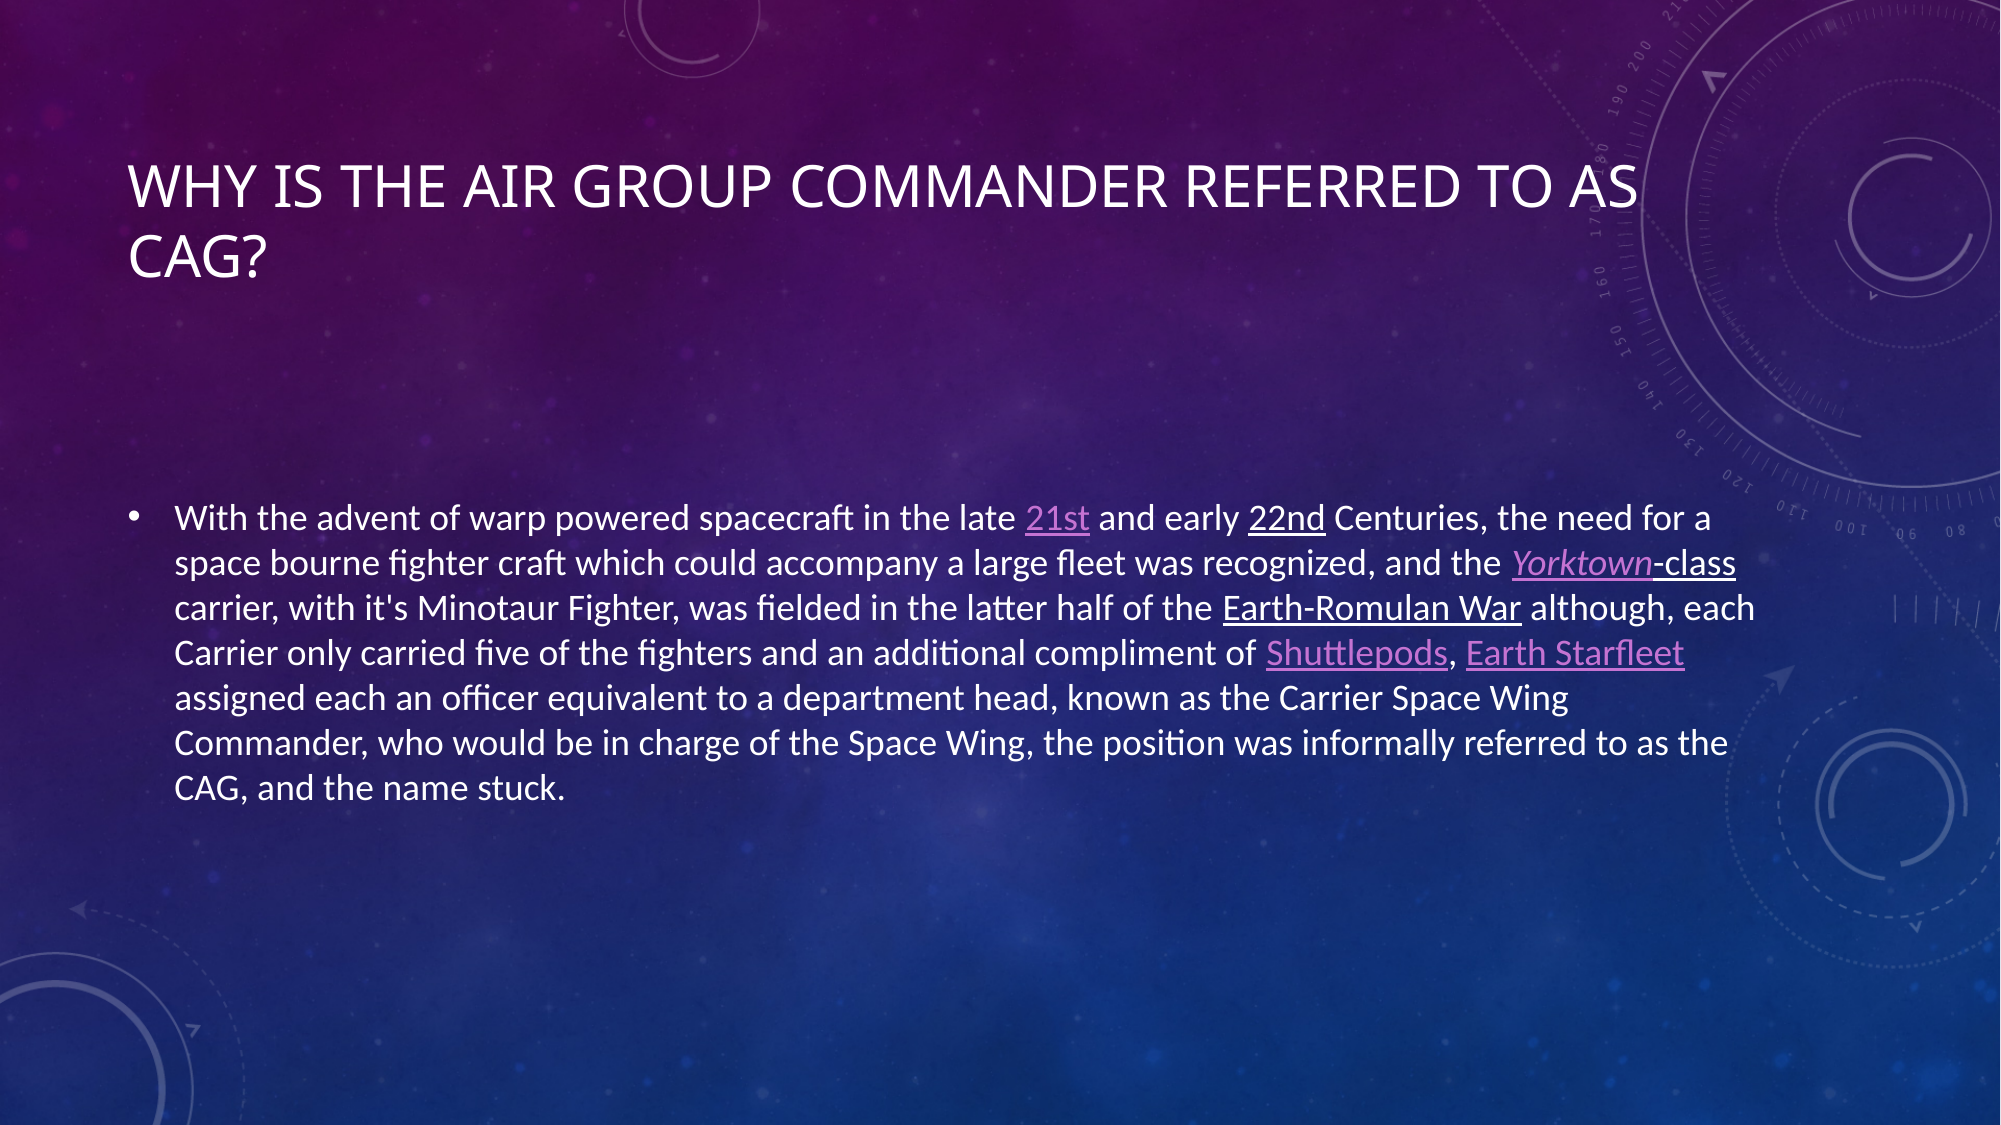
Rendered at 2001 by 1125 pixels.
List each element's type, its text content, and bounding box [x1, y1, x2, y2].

list With the advent of warp powered spacecraft in the late 21st and early 22nd Centuries, the need for a space bourne fighter craft which could accompany a large fleet was recognized, and the Yorktown-class carrier, with it's Minotaur Fighter, was fielded in the latter half of the Earth-Romulan War although, each Carrier only carried five of the fighters and an additional compliment of Shuttlepods, Earth Starfleet assigned each an officer equivalent to a department head, known as the Carrier Space Wing Commander, who would be in charge of the Space Wing, the position was informally referred to as the CAG, and the name stuck. [112, 351, 1775, 950]
picture [0, 0, 2001, 1125]
title Why is the Air Group Commander referred to as cag? [112, 99, 1775, 339]
